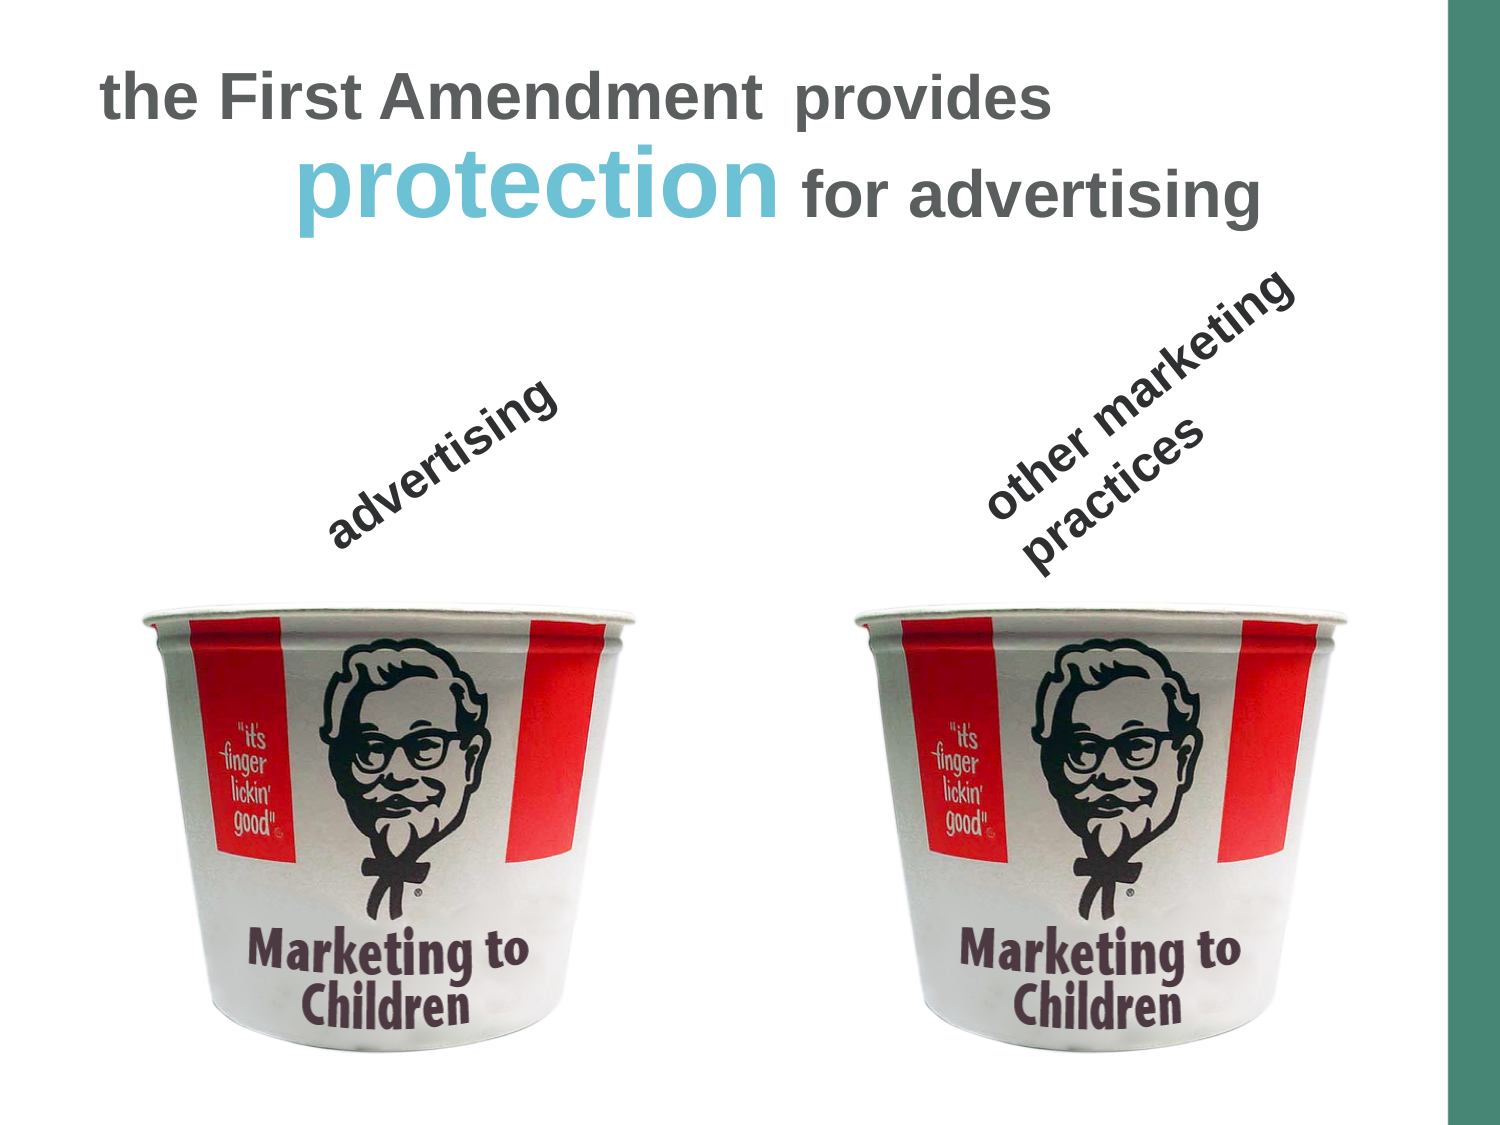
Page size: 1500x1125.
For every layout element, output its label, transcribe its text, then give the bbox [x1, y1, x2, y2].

text_box provides protection for advertising [287, 22, 1475, 248]
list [837, 565, 1365, 1076]
picture [0, 0, 1500, 1125]
text_box other marketing practices [952, 248, 1410, 564]
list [124, 565, 653, 1076]
title the First Amendment [92, 61, 287, 226]
text_box advertising [294, 250, 718, 564]
